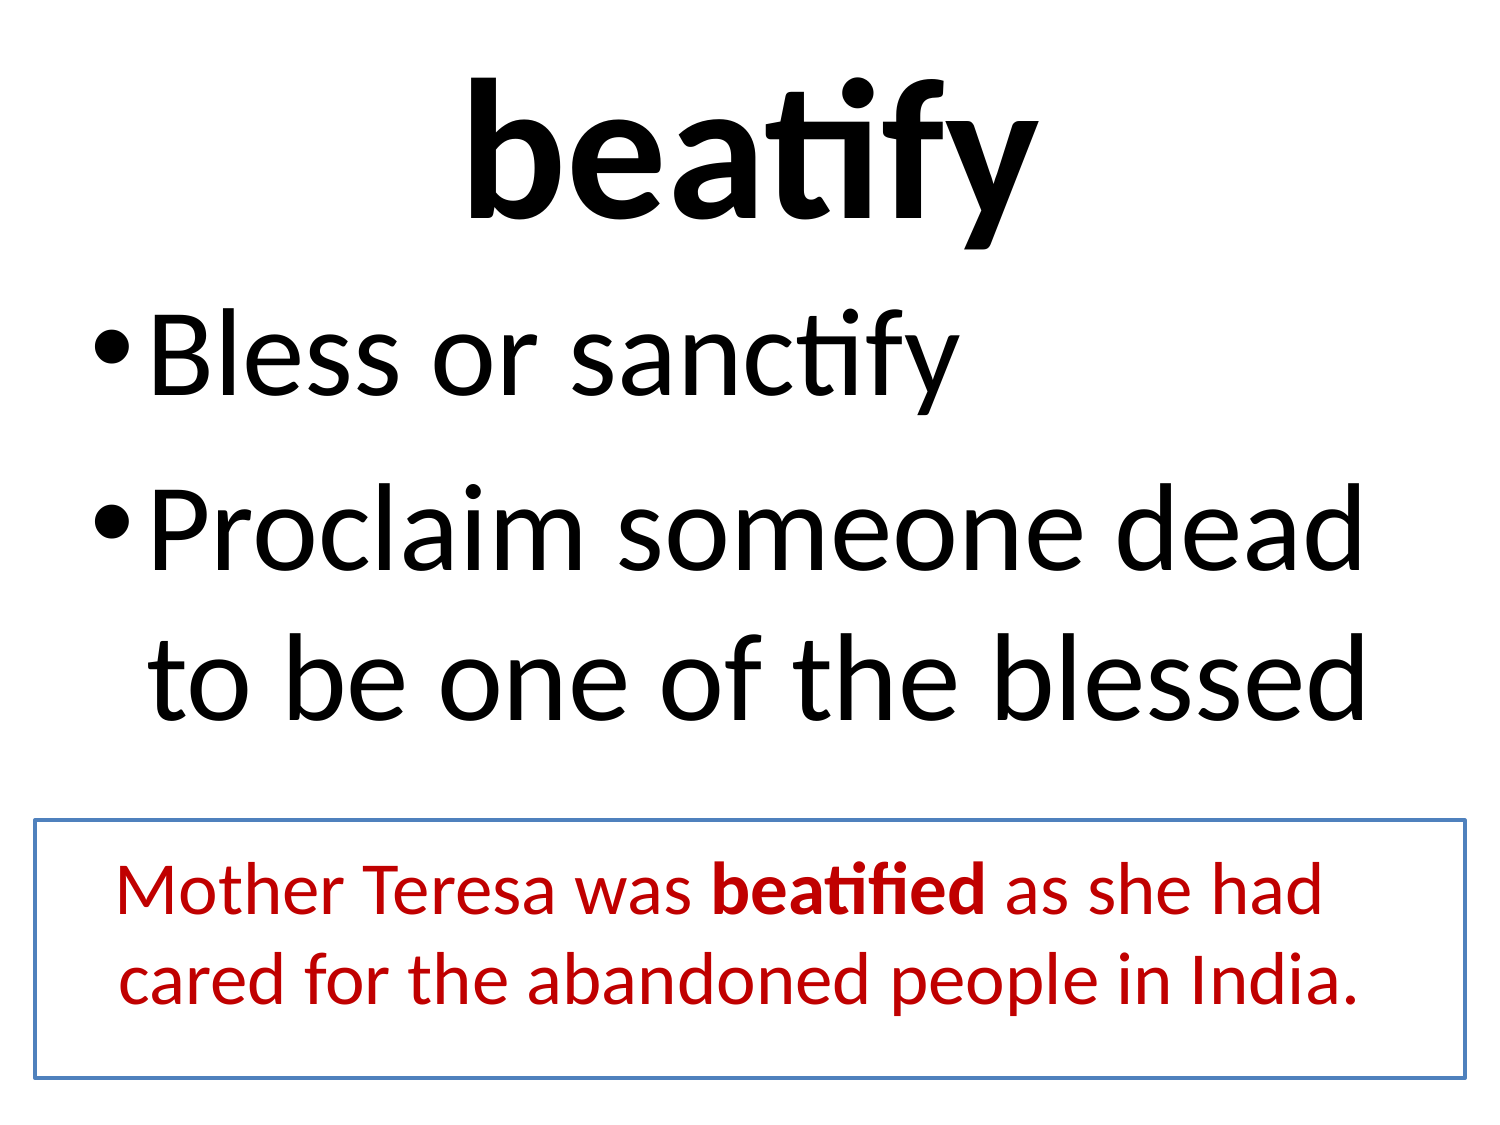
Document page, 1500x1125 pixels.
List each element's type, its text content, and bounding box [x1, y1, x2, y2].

title beatify [75, 45, 1425, 233]
list Bless or sanctify Proclaim someone dead to be one of the blessed [75, 262, 1425, 832]
list Mother Teresa was beatified as she had cared for the abandoned people in India. [46, 832, 1454, 1067]
